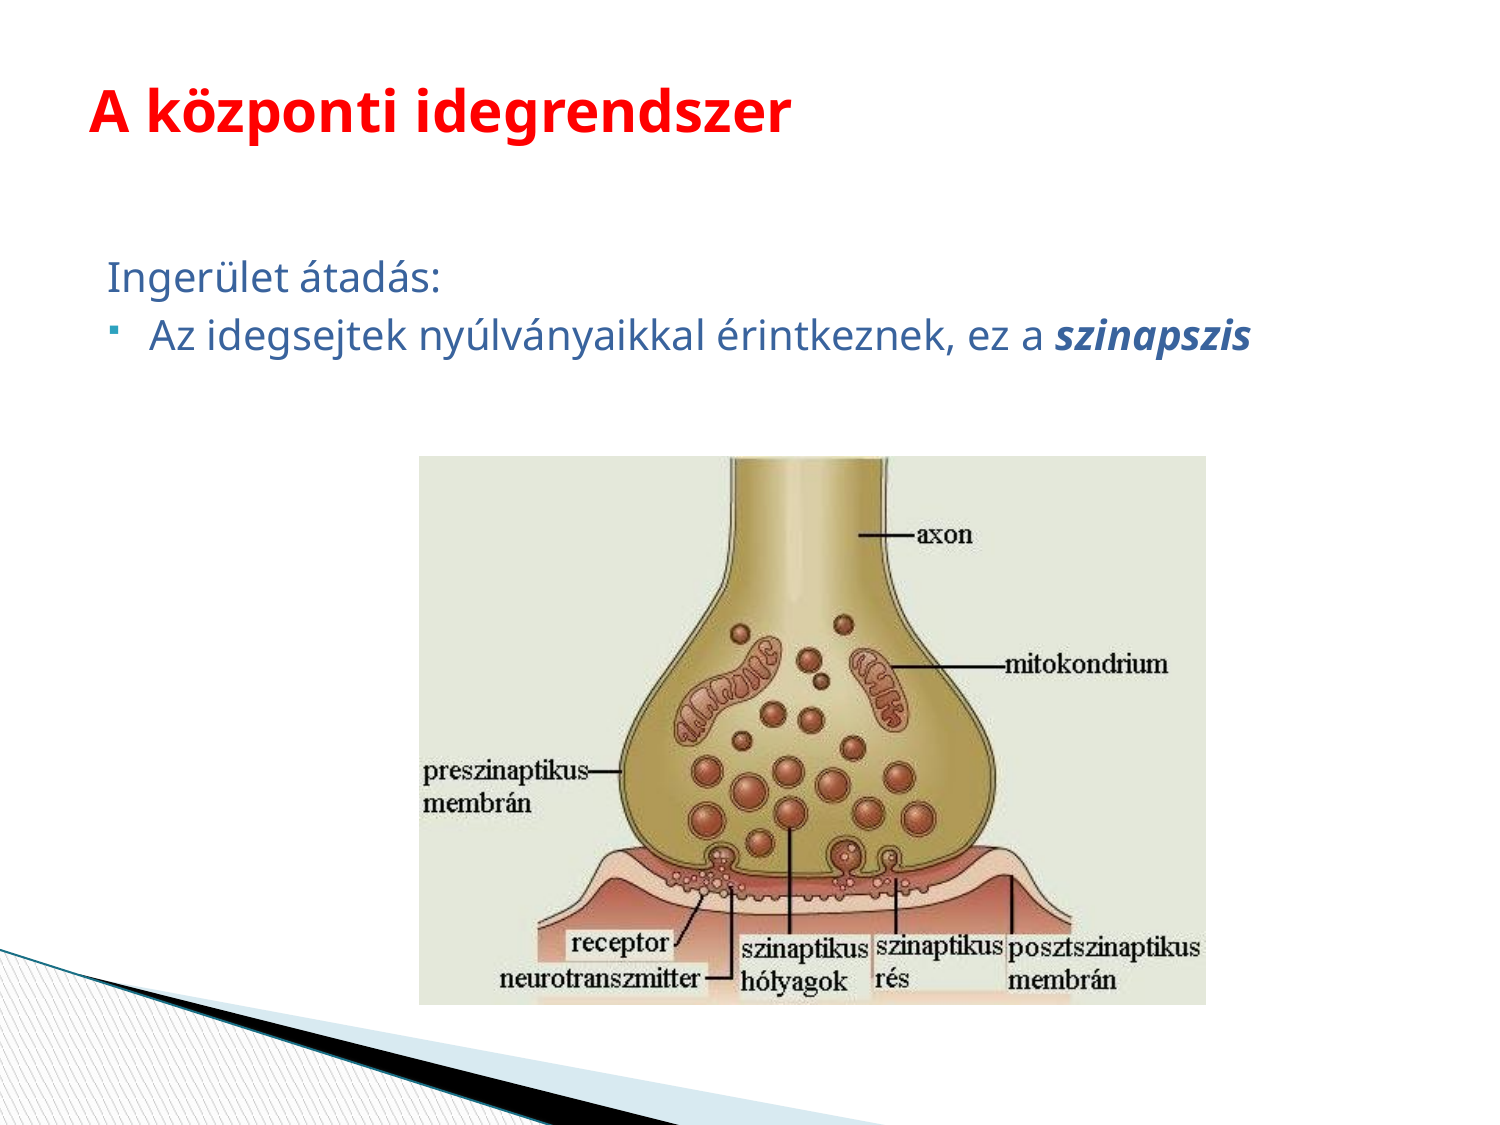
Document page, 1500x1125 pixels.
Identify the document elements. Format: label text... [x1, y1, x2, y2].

title A központi idegrendszer [75, 45, 1425, 173]
title SEDATIVUMOK, HYPNOTICUMOK, ANXIOLYTICUMOK [412, 458, 418, 986]
picture [418, 455, 1206, 1005]
list Ingerület átadás: Az idegsejtek nyúlványaikkal érintkeznek, ez a szinapszis [75, 243, 1425, 986]
title SEDATIVUMOK, HYPNOTICUMOK, ANXIOLYTICUMOK [1206, 458, 1212, 986]
